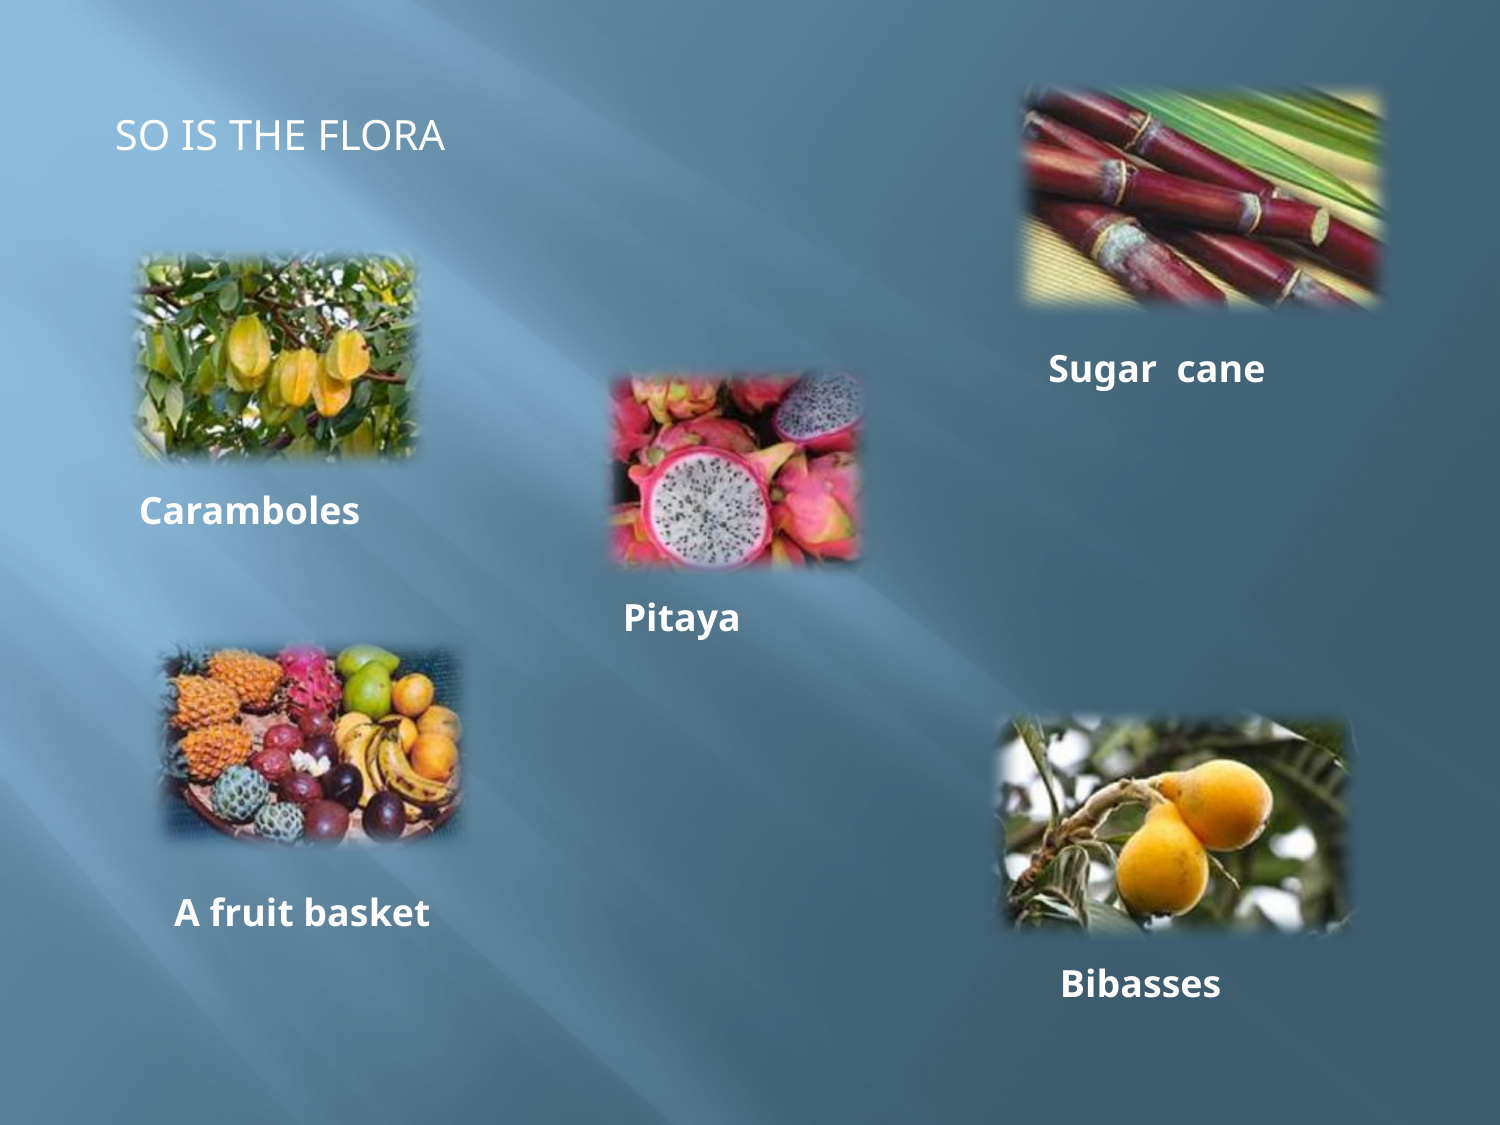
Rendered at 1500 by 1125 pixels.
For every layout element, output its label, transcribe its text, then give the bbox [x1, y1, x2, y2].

text_box Bibasses [1045, 987, 1377, 1012]
text_box Sugar cane [1033, 357, 1365, 398]
picture [985, 703, 1363, 946]
picture [147, 633, 476, 856]
picture [123, 243, 429, 474]
picture [596, 361, 874, 581]
text_box Caramboles [123, 479, 420, 540]
text_box SO IS THE FLORA [100, 101, 597, 167]
text_box A fruit basket [159, 881, 455, 942]
picture [1009, 77, 1395, 320]
text_box Pitaya [608, 604, 857, 646]
